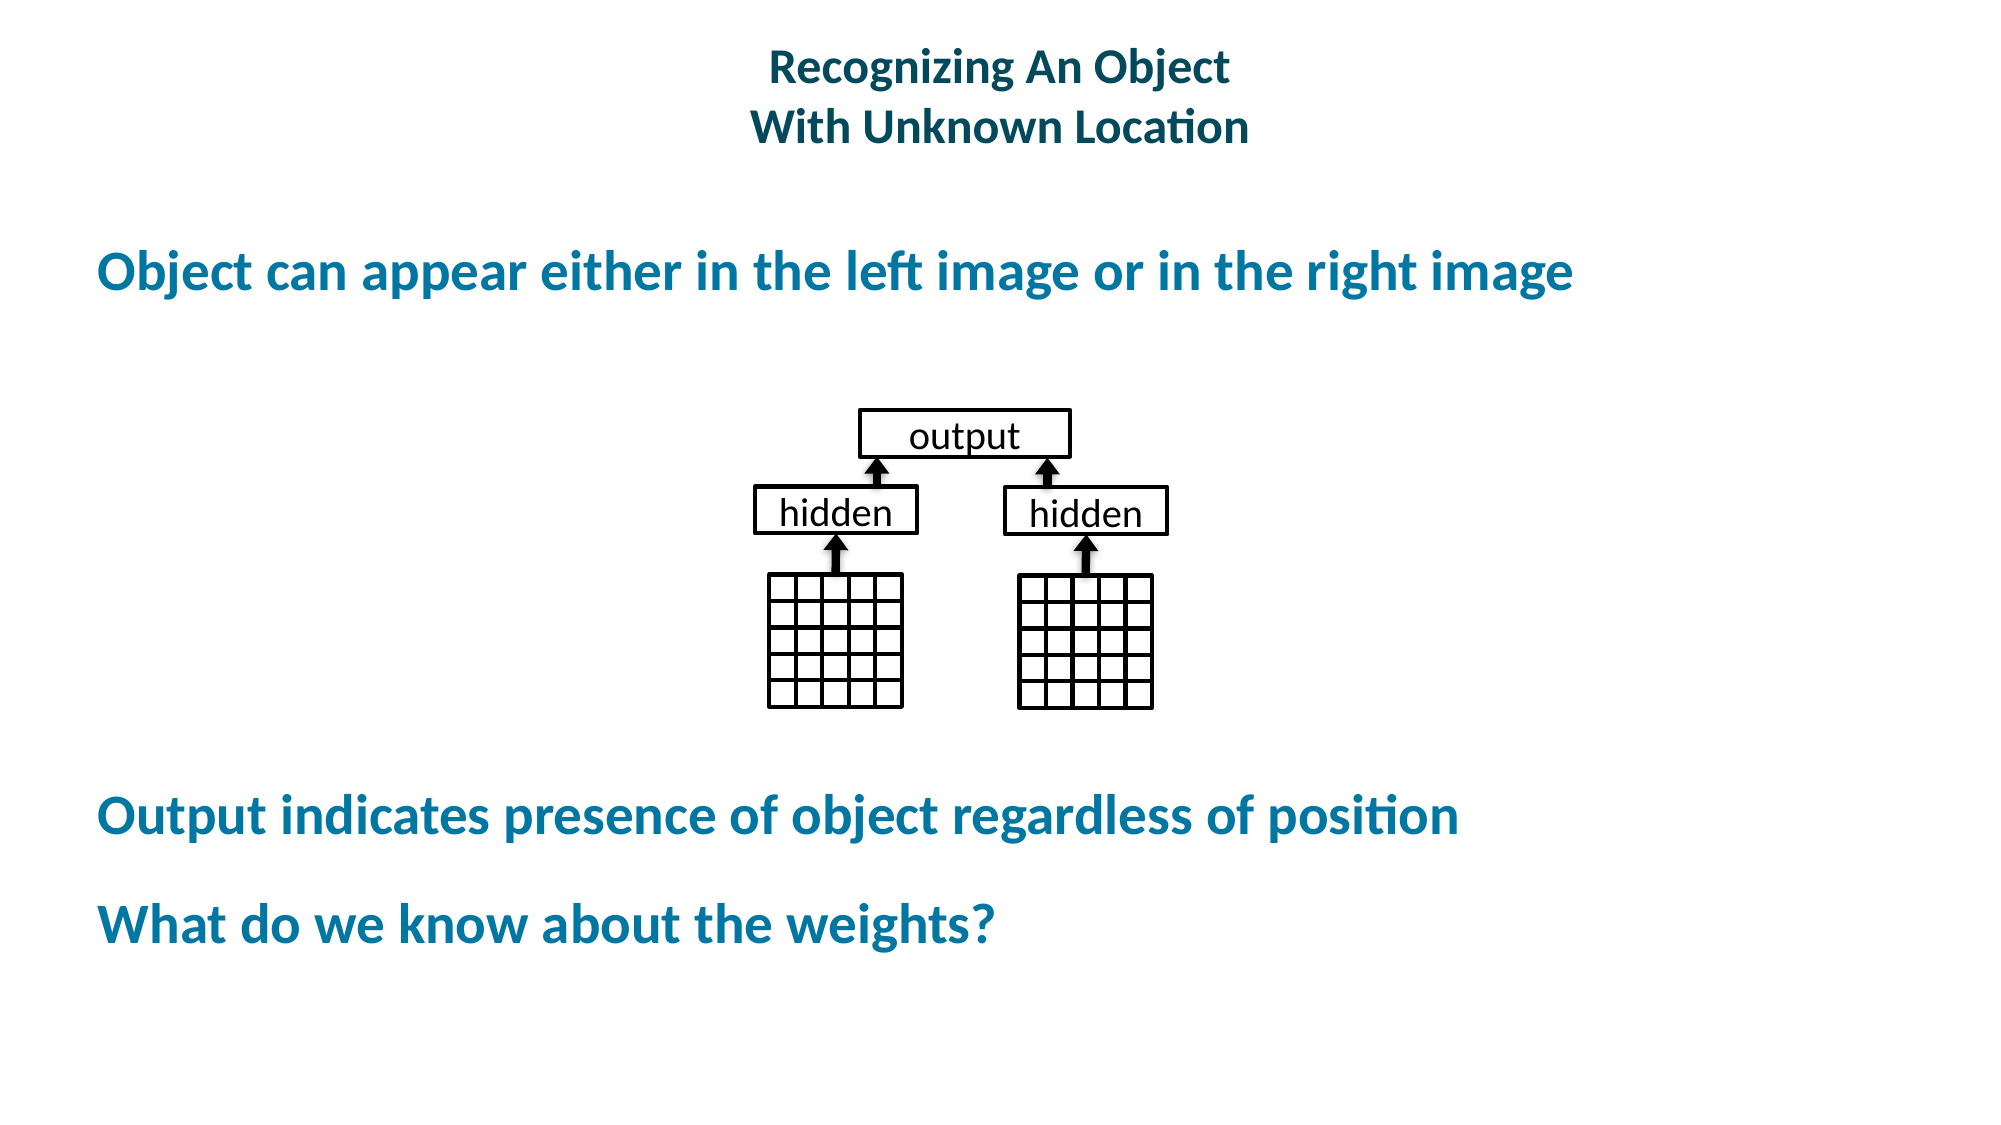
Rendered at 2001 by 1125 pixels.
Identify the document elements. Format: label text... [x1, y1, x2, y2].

text_box hidden [1003, 485, 1169, 536]
title Recognizing An Object With Unknown Location [99, 24, 1900, 163]
text_box output [858, 408, 1072, 459]
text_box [769, 574, 903, 708]
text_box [1019, 575, 1153, 709]
list Object can appear either in the left image or in the right image Output indicates presence of object regardless of position What do we know about the weights? [66, 224, 1900, 1005]
text_box hidden [753, 484, 919, 535]
